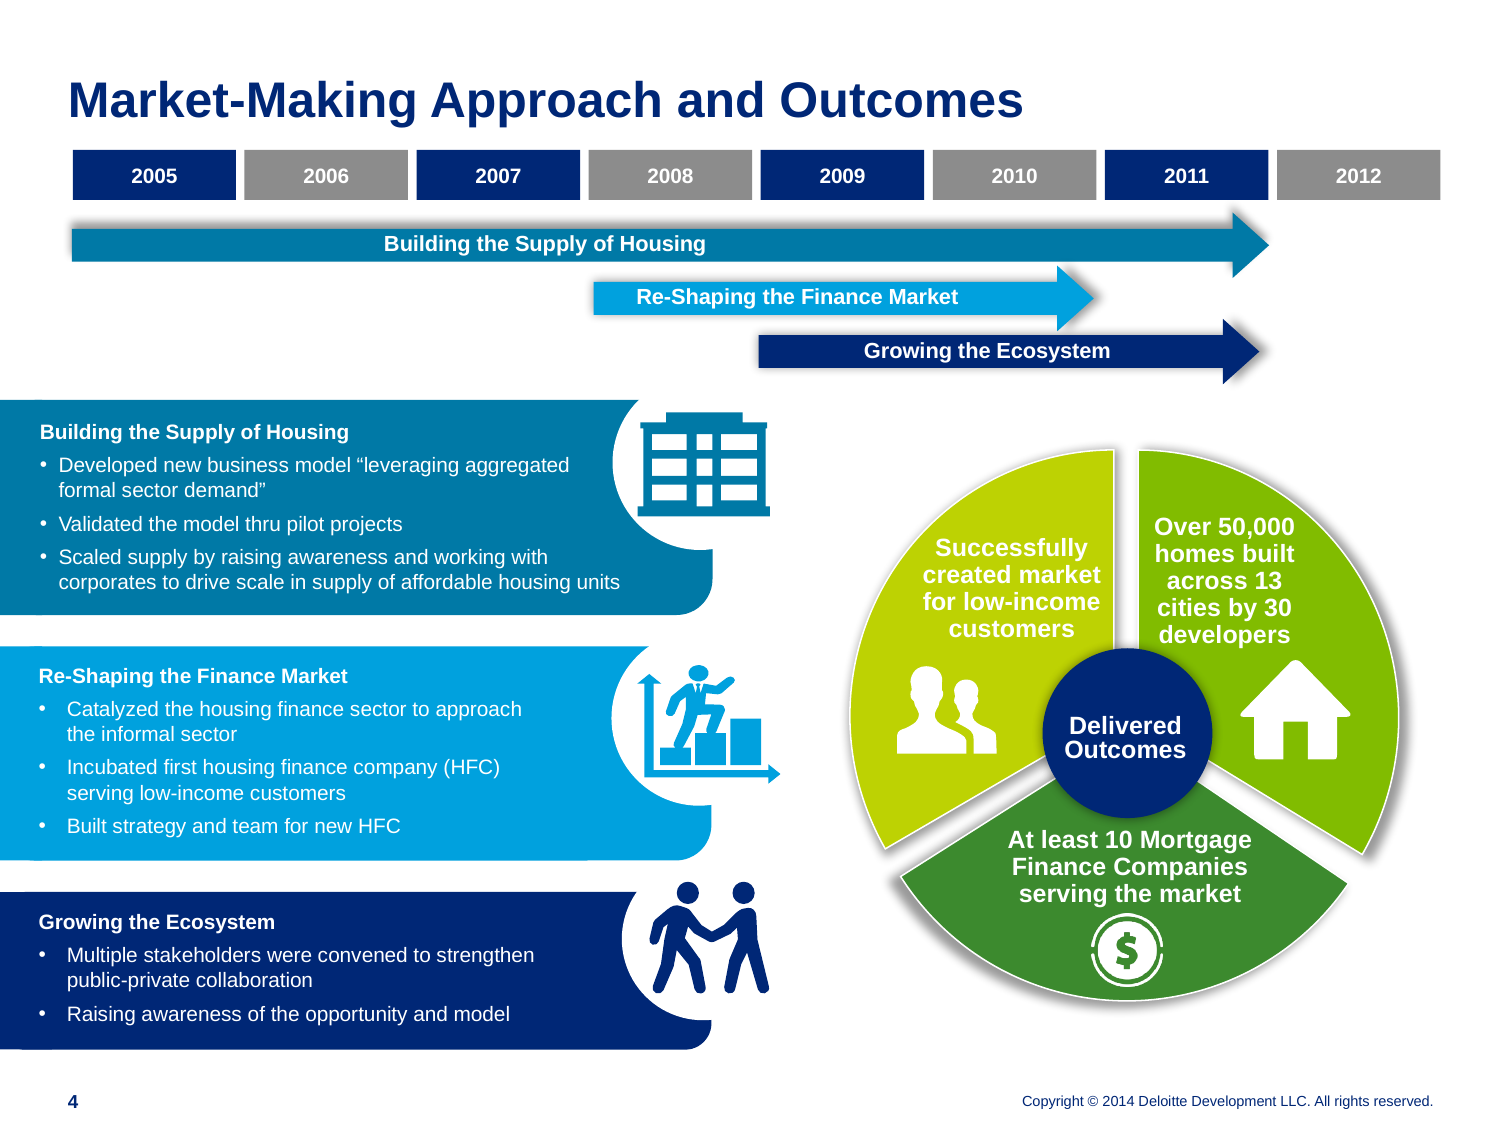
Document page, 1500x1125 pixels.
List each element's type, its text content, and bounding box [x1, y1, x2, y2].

text_box 2011 [1103, 148, 1270, 202]
text_box 2009 [759, 148, 926, 202]
text_box 2012 [1275, 148, 1443, 202]
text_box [0, 868, 785, 1050]
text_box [758, 318, 1260, 385]
text_box 2005 [71, 148, 238, 202]
text_box 2008 [587, 148, 754, 202]
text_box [849, 449, 1399, 1002]
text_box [0, 630, 787, 861]
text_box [593, 265, 1094, 332]
text_box 2007 [414, 148, 582, 202]
title Market-Making Approach and Outcomes [67, 73, 1435, 128]
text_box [71, 212, 1270, 279]
text_box 2010 [931, 148, 1098, 202]
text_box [0, 374, 788, 616]
text_box 2006 [242, 148, 410, 202]
